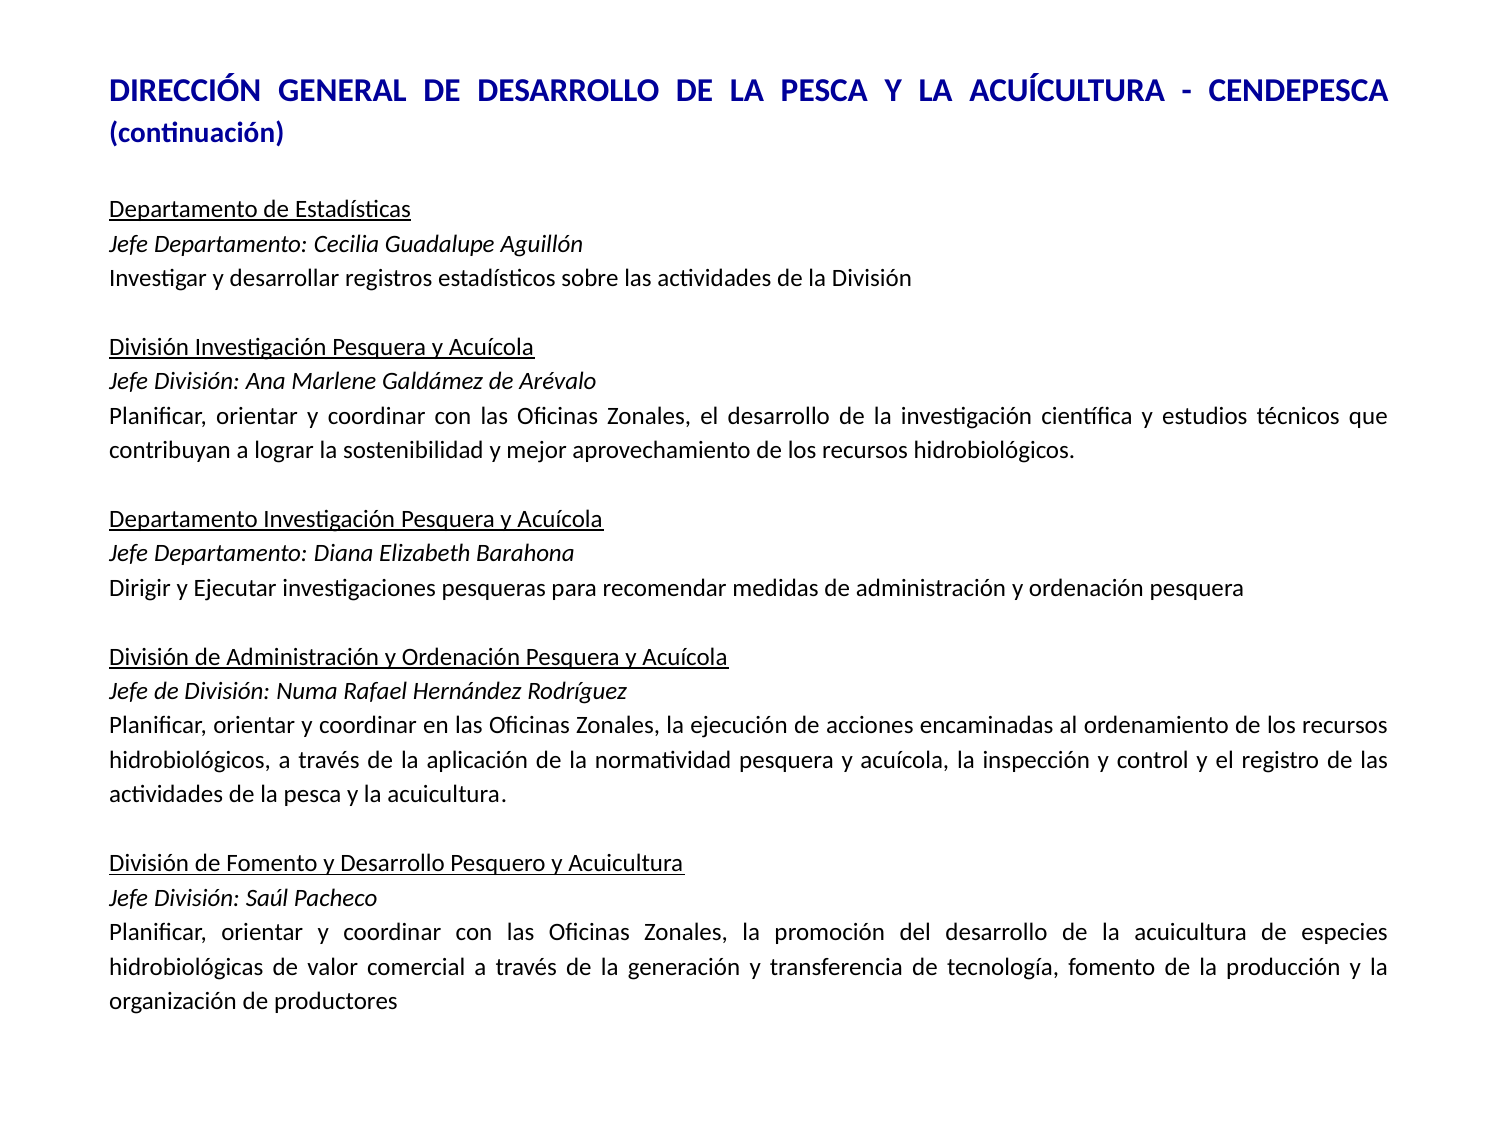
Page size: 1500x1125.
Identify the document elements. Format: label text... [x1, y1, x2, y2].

text_box DIRECCIÓN GENERAL DE DESARROLLO DE LA PESCA Y LA ACUÍCULTURA - CENDEPESCA (continuación) Departamento de Estadísticas Jefe Departamento: Cecilia Guadalupe Aguillón Investigar y desarrollar registros estadísticos sobre las actividades de la División División Investigación Pesquera y Acuícola Jefe División: Ana Marlene Galdámez de Arévalo Planificar, orientar y coordinar con las Oficinas Zonales, el desarrollo de la investigación científica y estudios técnicos que contribuyan a lograr la sostenibilidad y mejor aprovechamiento de los recursos hidrobiológicos. Departamento Investigación Pesquera y Acuícola Jefe Departamento: Diana Elizabeth Barahona Dirigir y Ejecutar investigaciones pesqueras para recomendar medidas de administración y ordenación pesquera División de Administración y Ordenación Pesquera y Acuícola Jefe de División: Numa Rafael Hernández Rodríguez Planificar, orientar y coordinar en las Oficinas Zonales, la ejecución de acciones encaminadas al ordenamiento de los recursos hidrobiológicos, a través de la aplicación de la normatividad pesquera y acuícola, la inspección y control y el registro de las actividades de la pesca y la acuicultura. División de Fomento y Desarrollo Pesquero y Acuicultura Jefe División: Saúl Pacheco Planificar, orientar y coordinar con las Oficinas Zonales, la promoción del desarrollo de la acuicultura de especies hidrobiológicas de valor comercial a través de la generación y transferencia de tecnología, fomento de la producción y la organización de productores [94, 54, 1406, 1022]
